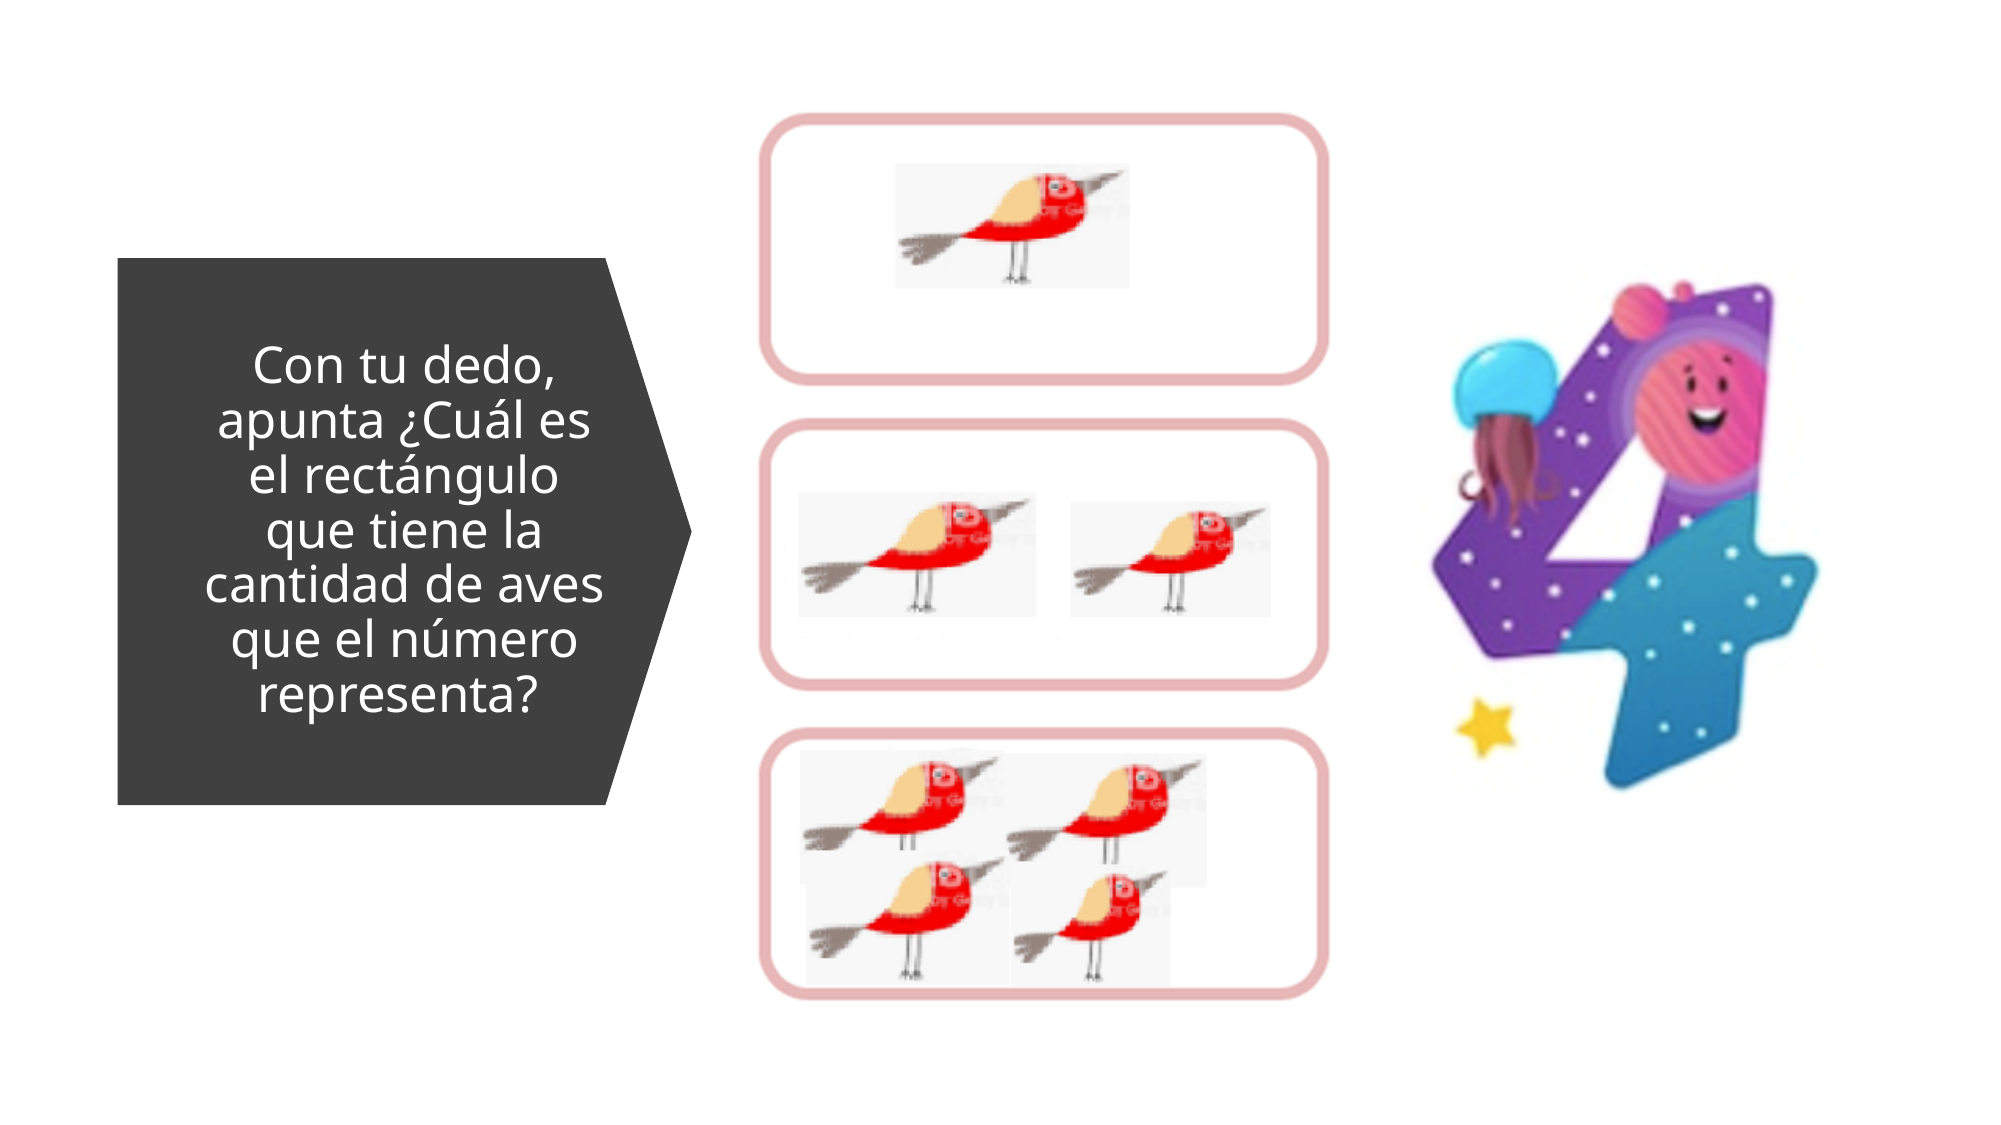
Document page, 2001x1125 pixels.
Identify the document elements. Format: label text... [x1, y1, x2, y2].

text_box [116, 257, 693, 807]
title Con tu dedo, apunta ¿Cuál es el rectángulo que tiene la cantidad de aves que el número representa? [189, 322, 621, 741]
picture [736, 92, 1826, 1032]
